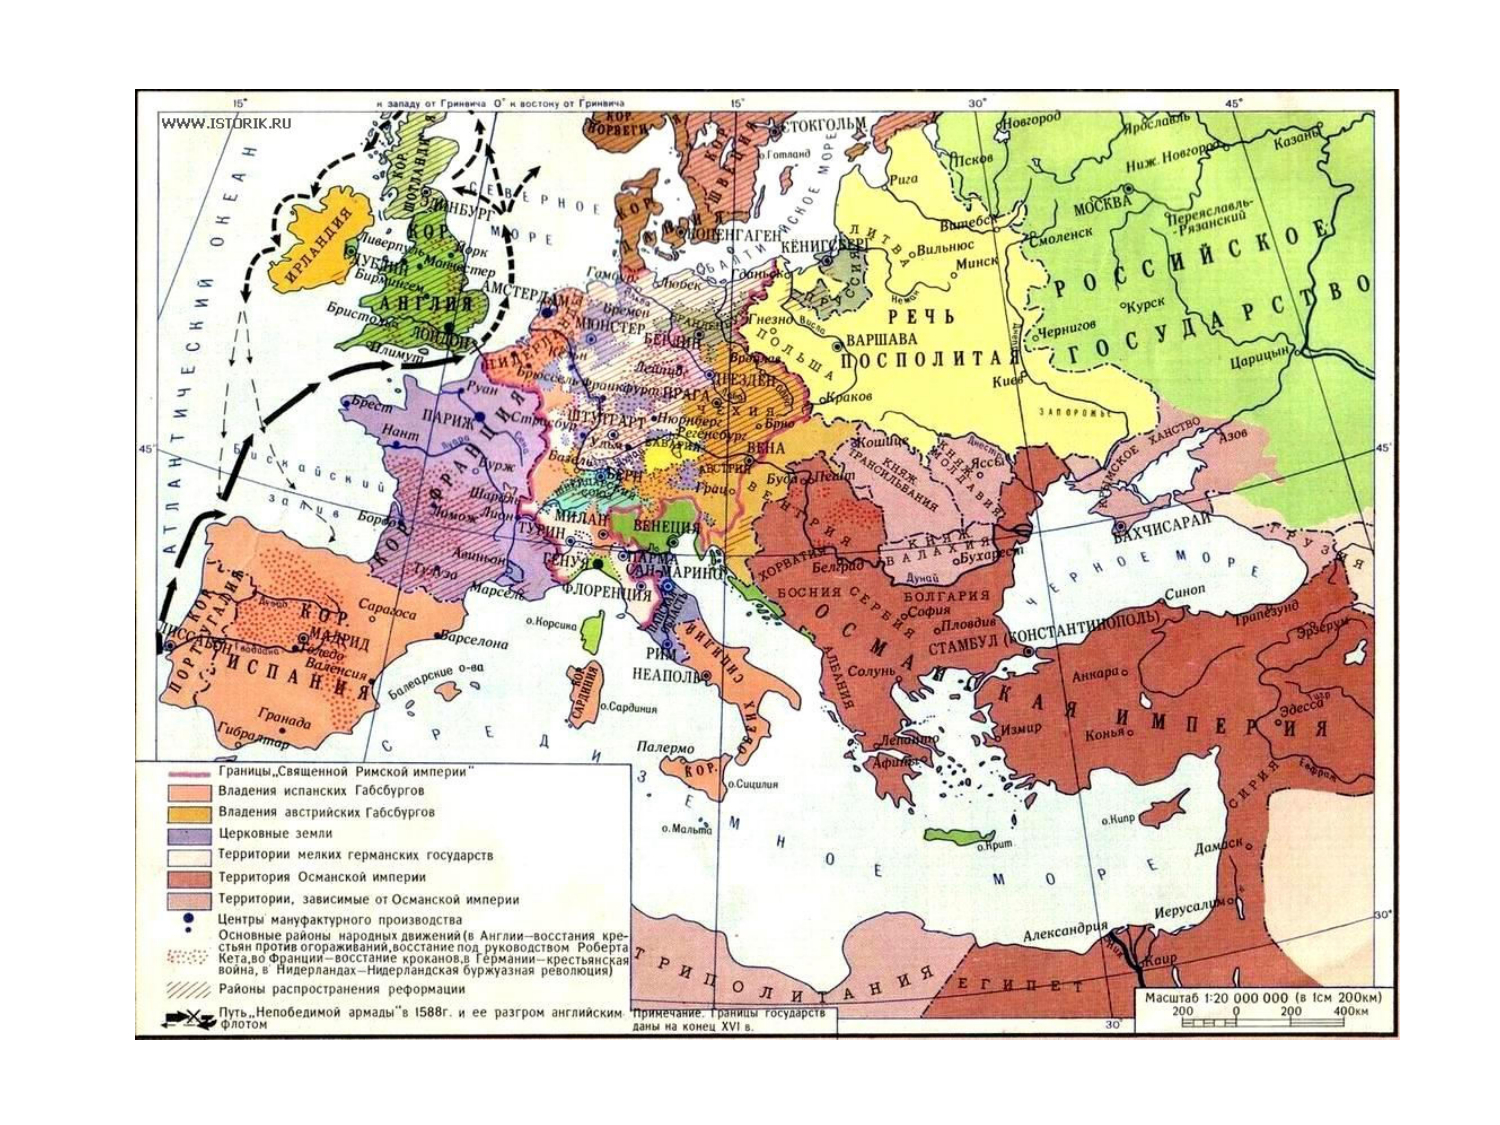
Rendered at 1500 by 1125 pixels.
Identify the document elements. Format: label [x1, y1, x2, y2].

picture [135, 89, 1401, 1041]
